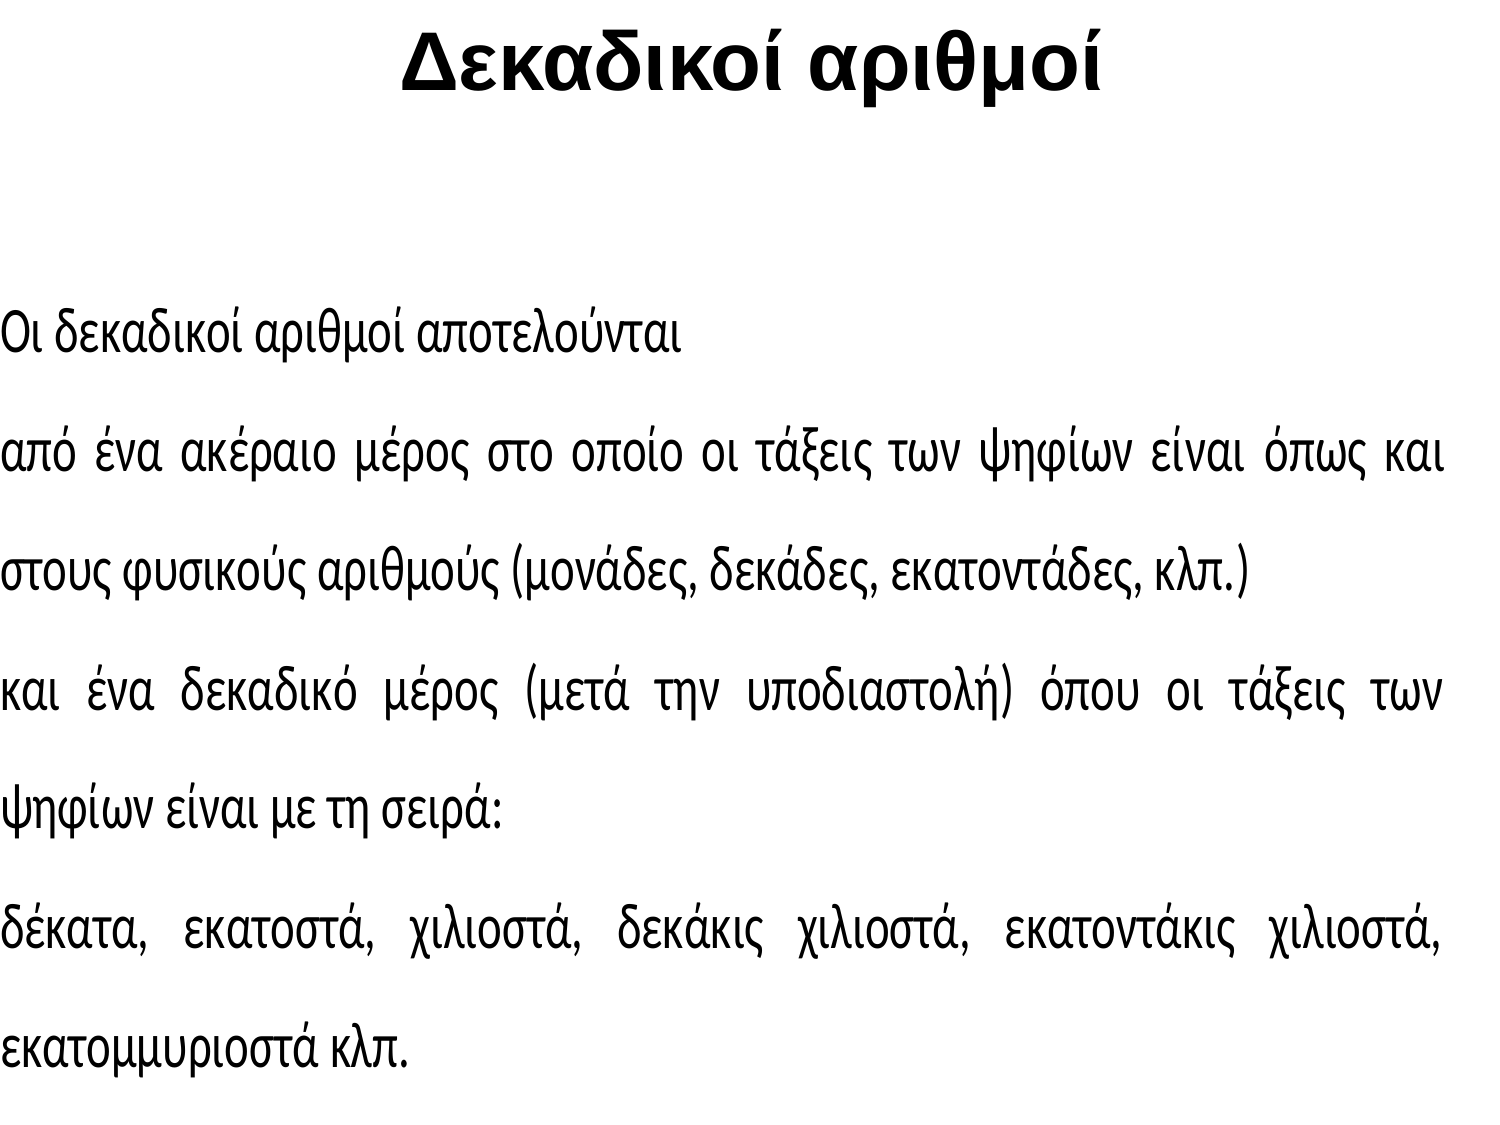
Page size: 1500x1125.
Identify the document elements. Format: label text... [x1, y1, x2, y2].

picture [0, 290, 1500, 1125]
title Δεκαδικοί αριθμοί [76, 0, 1428, 114]
